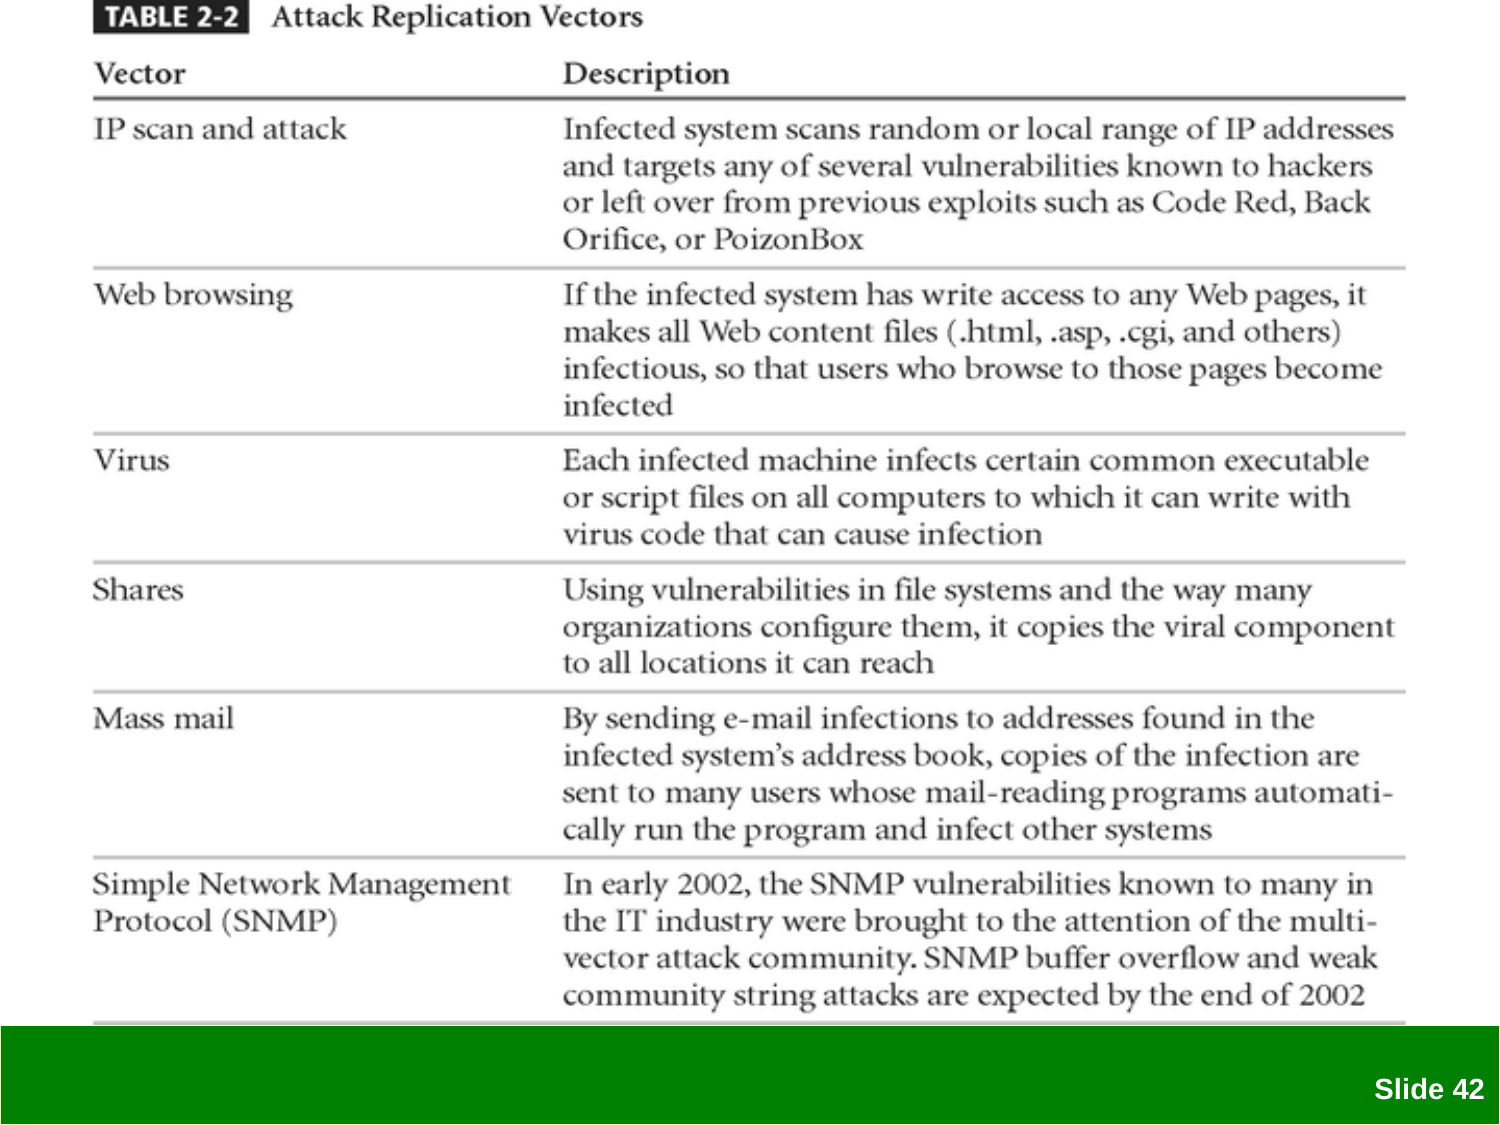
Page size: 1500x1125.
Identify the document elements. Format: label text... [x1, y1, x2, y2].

slide_number Slide 42 [1125, 1025, 1500, 1113]
picture [0, 0, 1500, 1025]
